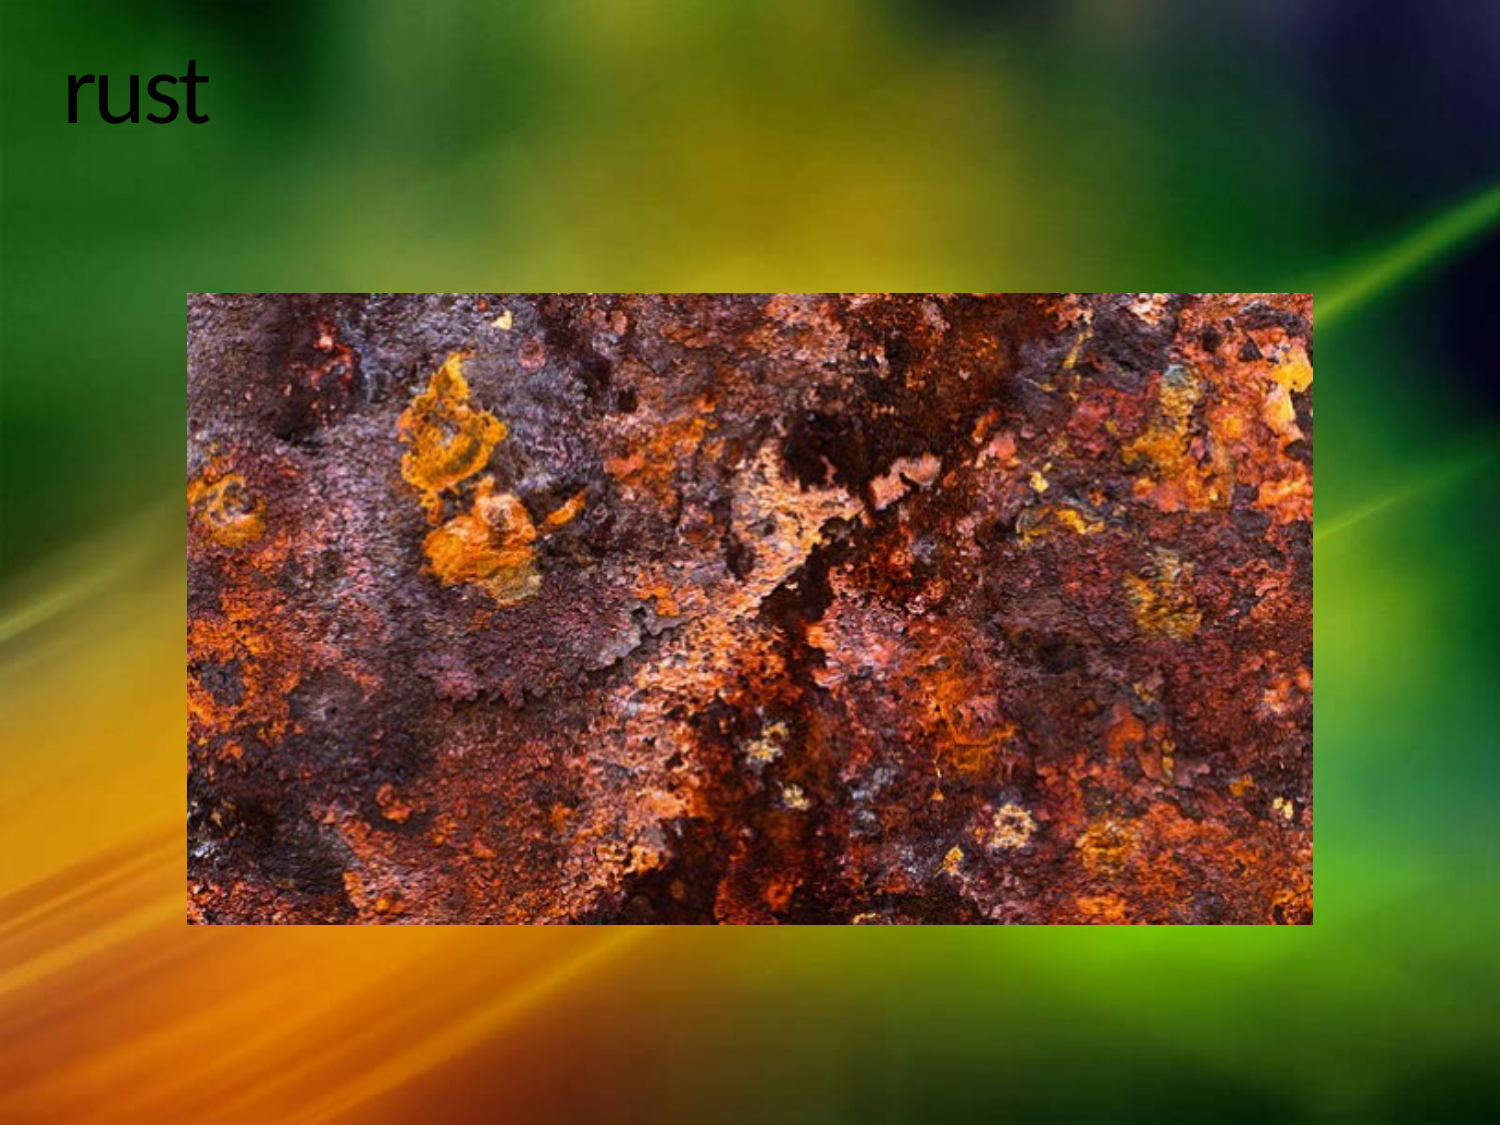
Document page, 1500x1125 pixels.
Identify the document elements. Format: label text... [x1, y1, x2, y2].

picture [0, 0, 1500, 1125]
title rust [62, 37, 1438, 147]
